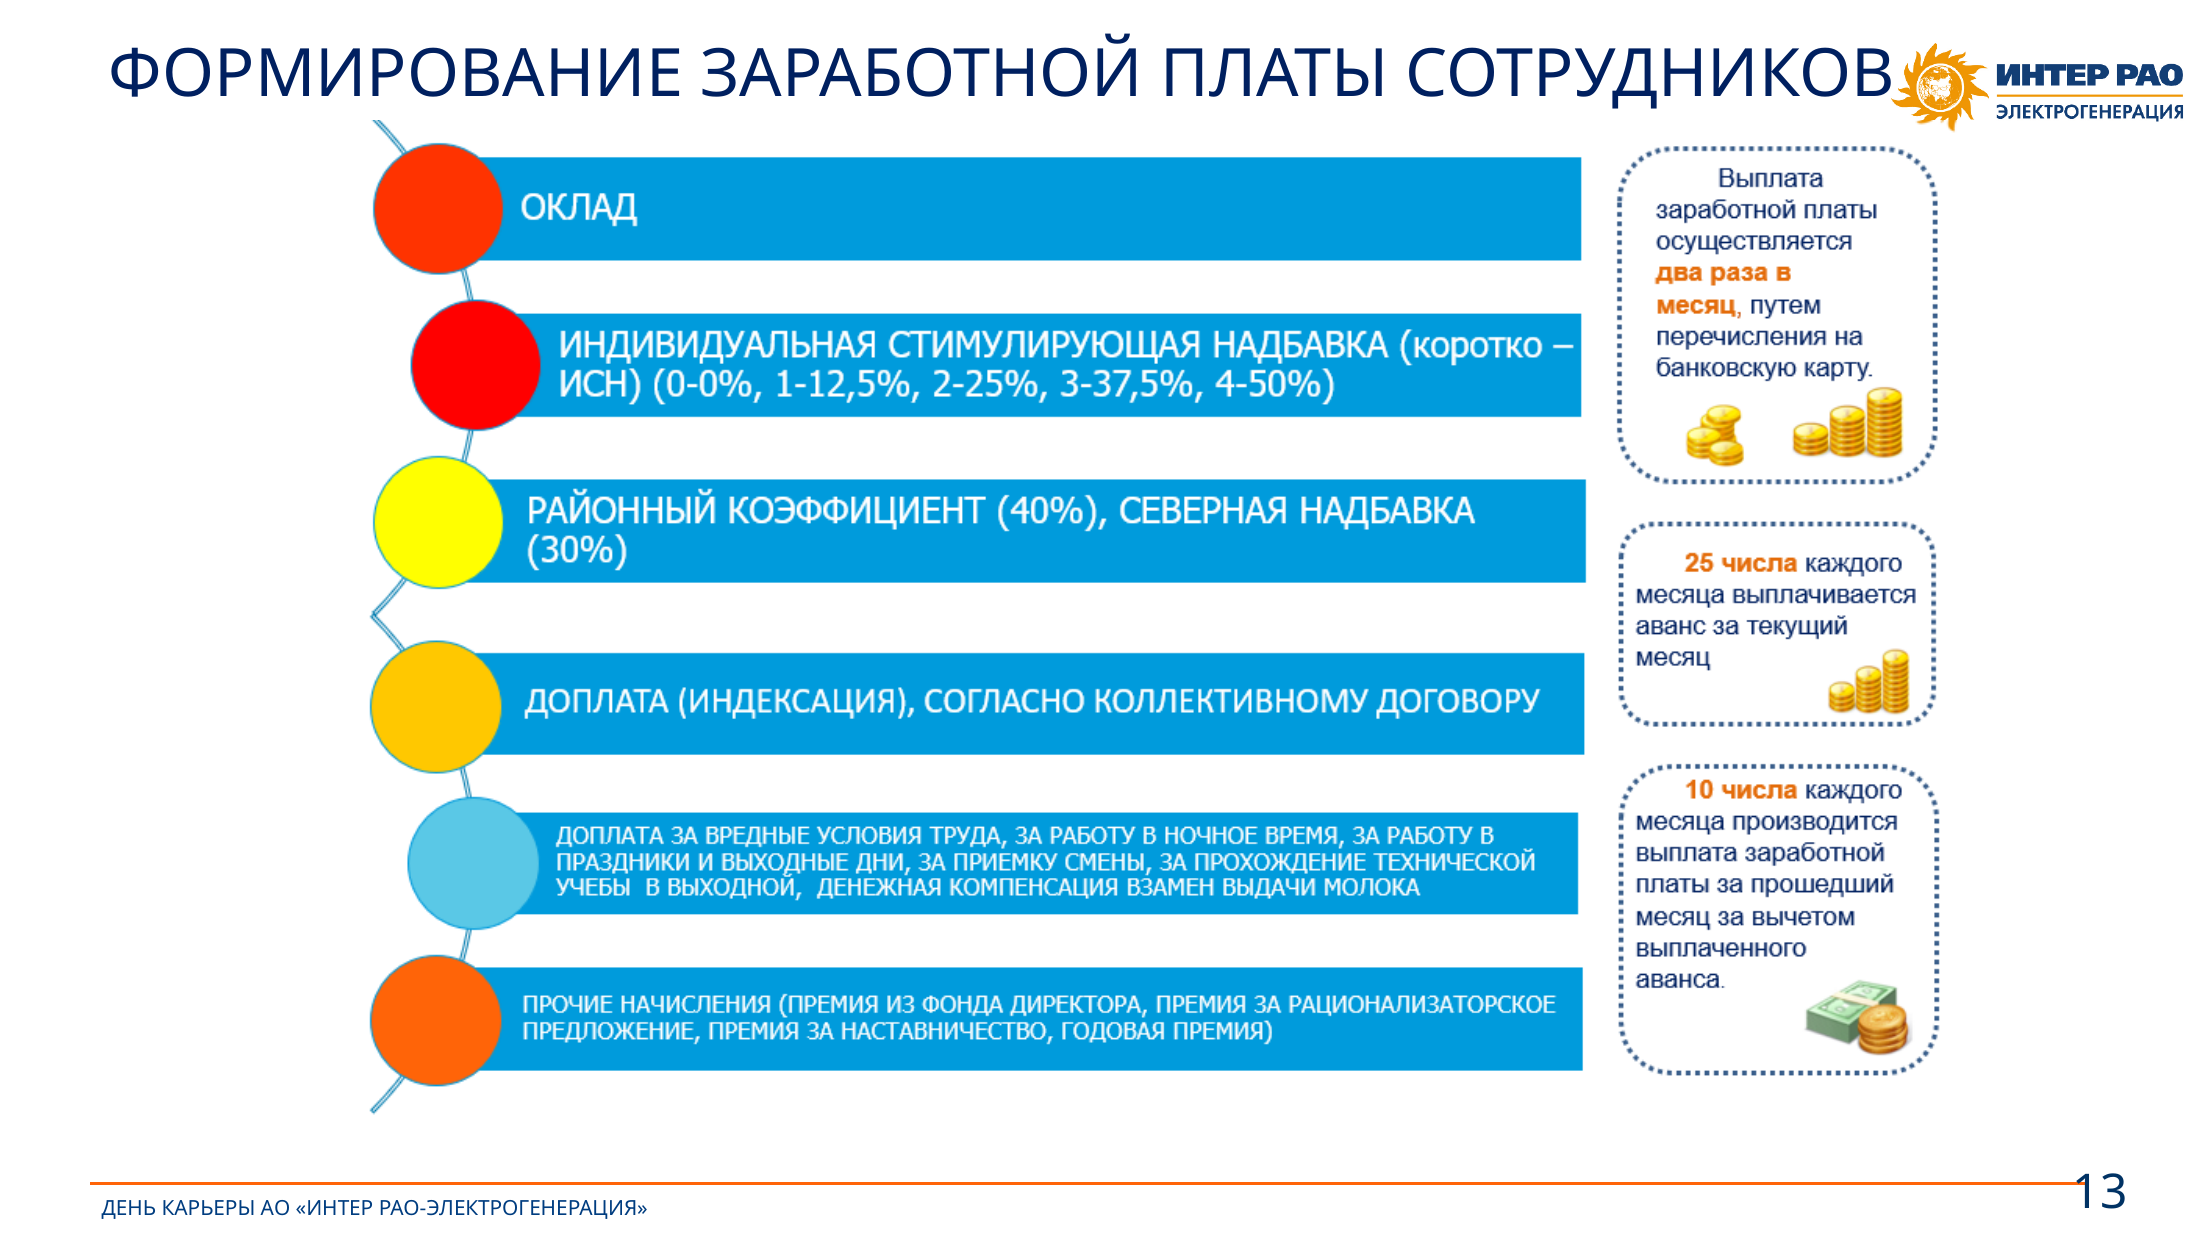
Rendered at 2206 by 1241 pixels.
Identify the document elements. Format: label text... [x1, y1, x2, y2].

title ФОРМИРОВАНИЕ ЗАРАБОТНОЙ ПЛАТЫ СОТРУДНИКОВ [90, 41, 1980, 110]
picture [189, 41, 2185, 1121]
